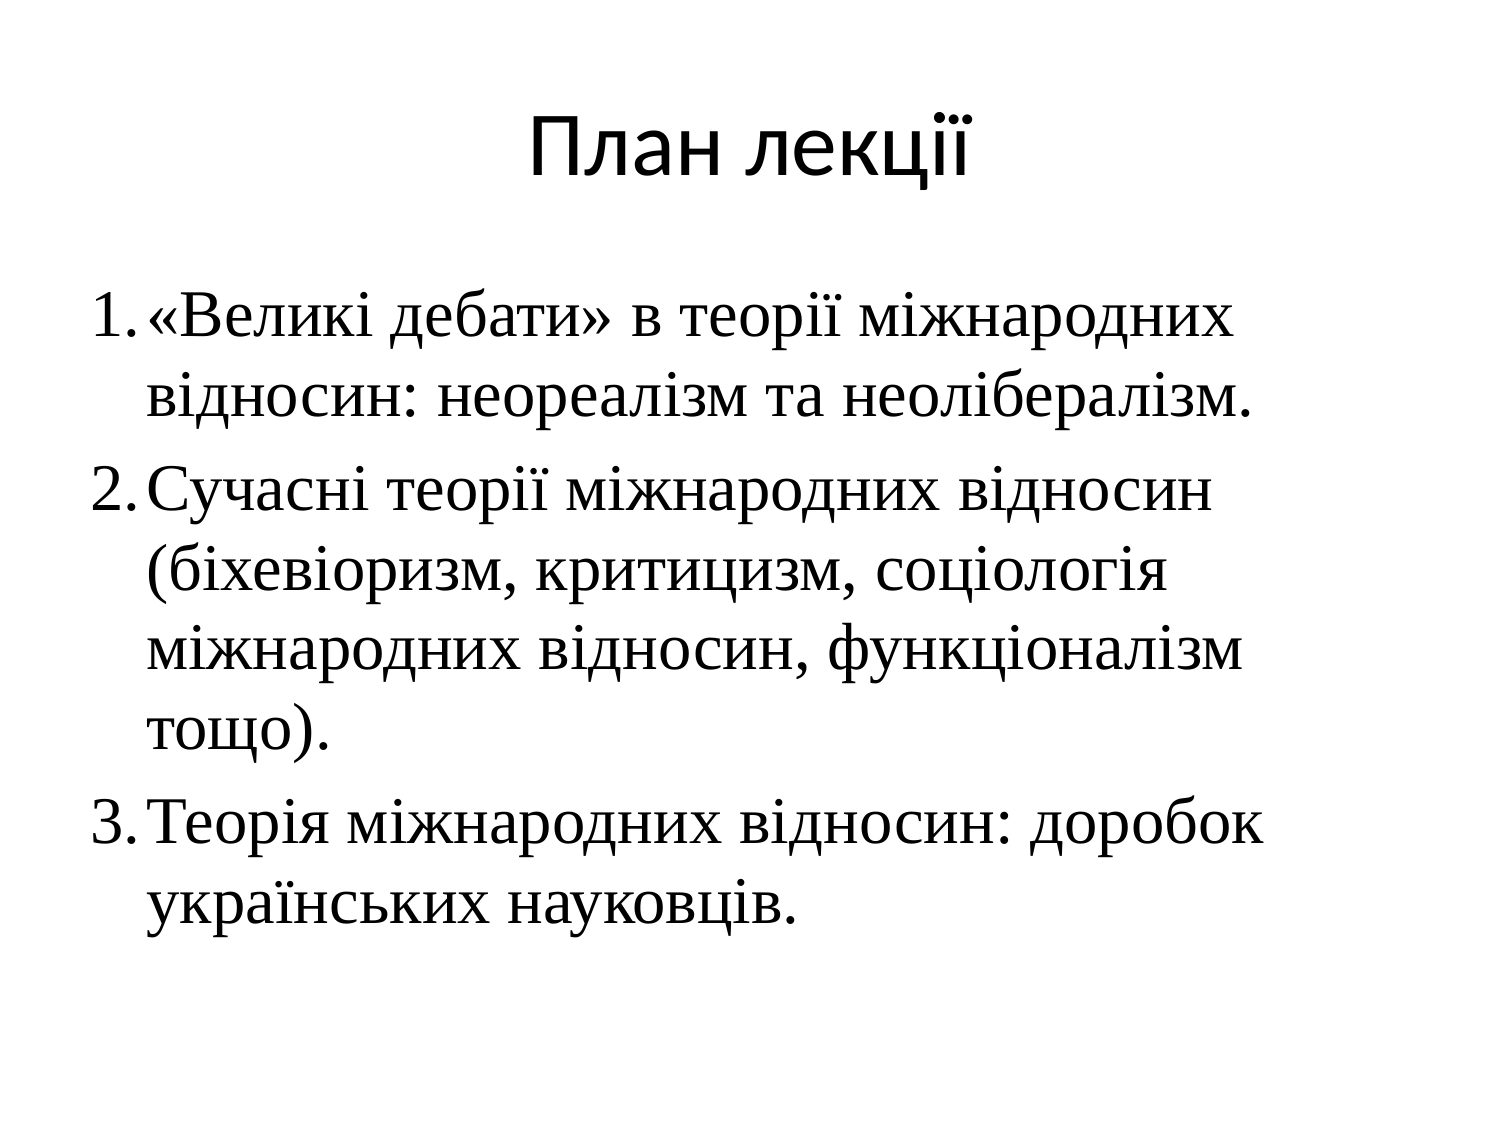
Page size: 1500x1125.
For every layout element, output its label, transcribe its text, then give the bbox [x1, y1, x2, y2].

list «Великі дебати» в теорії міжнародних відносин: неореалізм та неолібералізм. Сучасні теорії міжнародних відносин (біхевіоризм, критицизм, соціологія міжнародних відносин, функціоналізм тощо). Теорія міжнародних відносин: доробок українських науковців. [75, 262, 1425, 1005]
title План лекції [75, 45, 1425, 233]
